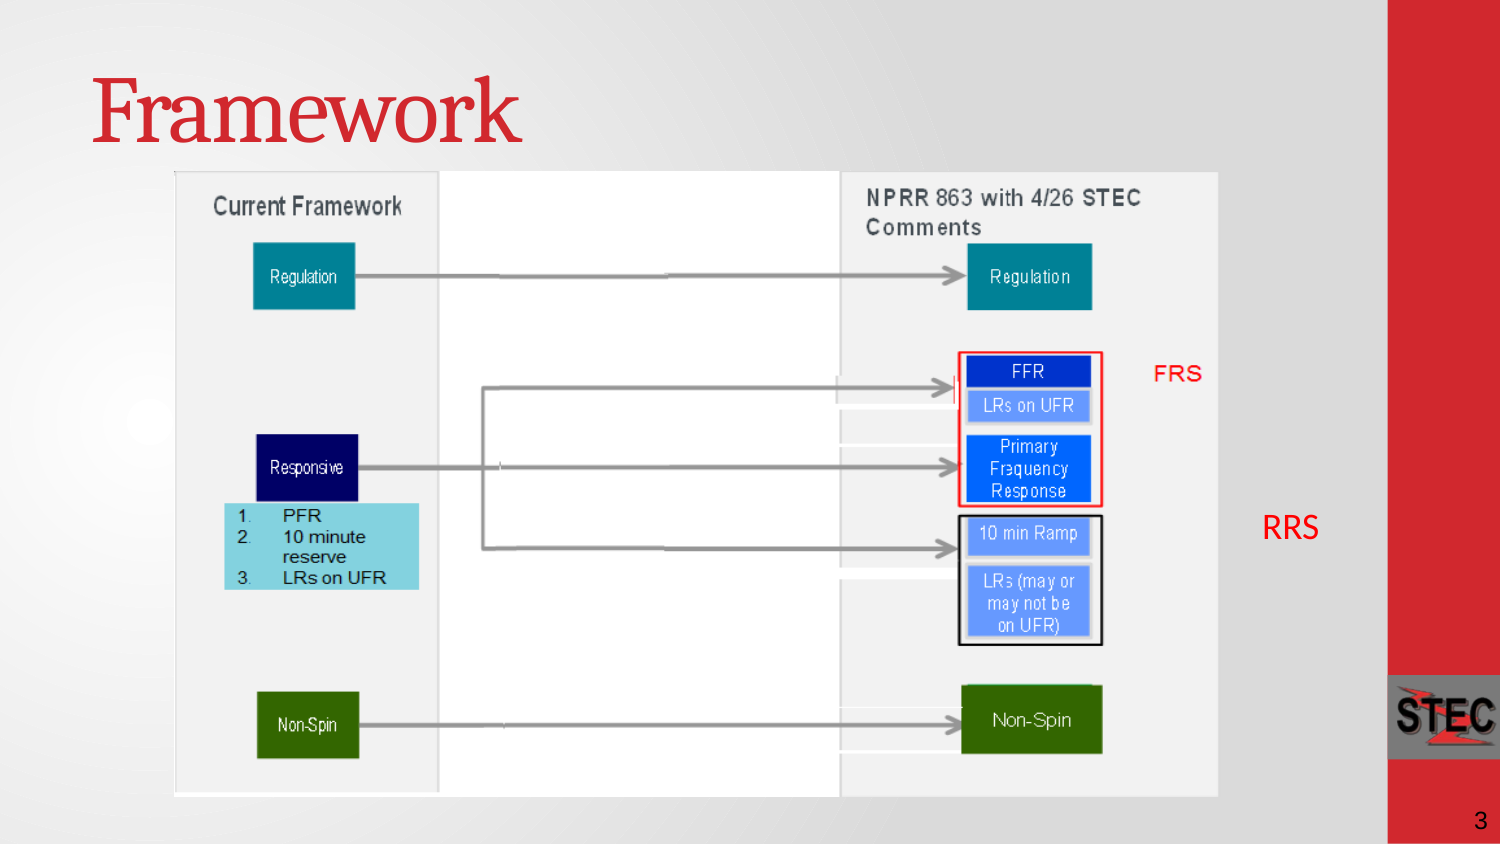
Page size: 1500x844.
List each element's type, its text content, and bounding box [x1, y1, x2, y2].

title Framework [75, 33, 1325, 175]
picture [1395, 685, 1497, 747]
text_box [174, 171, 1363, 798]
text_box 3 [1153, 796, 1500, 842]
